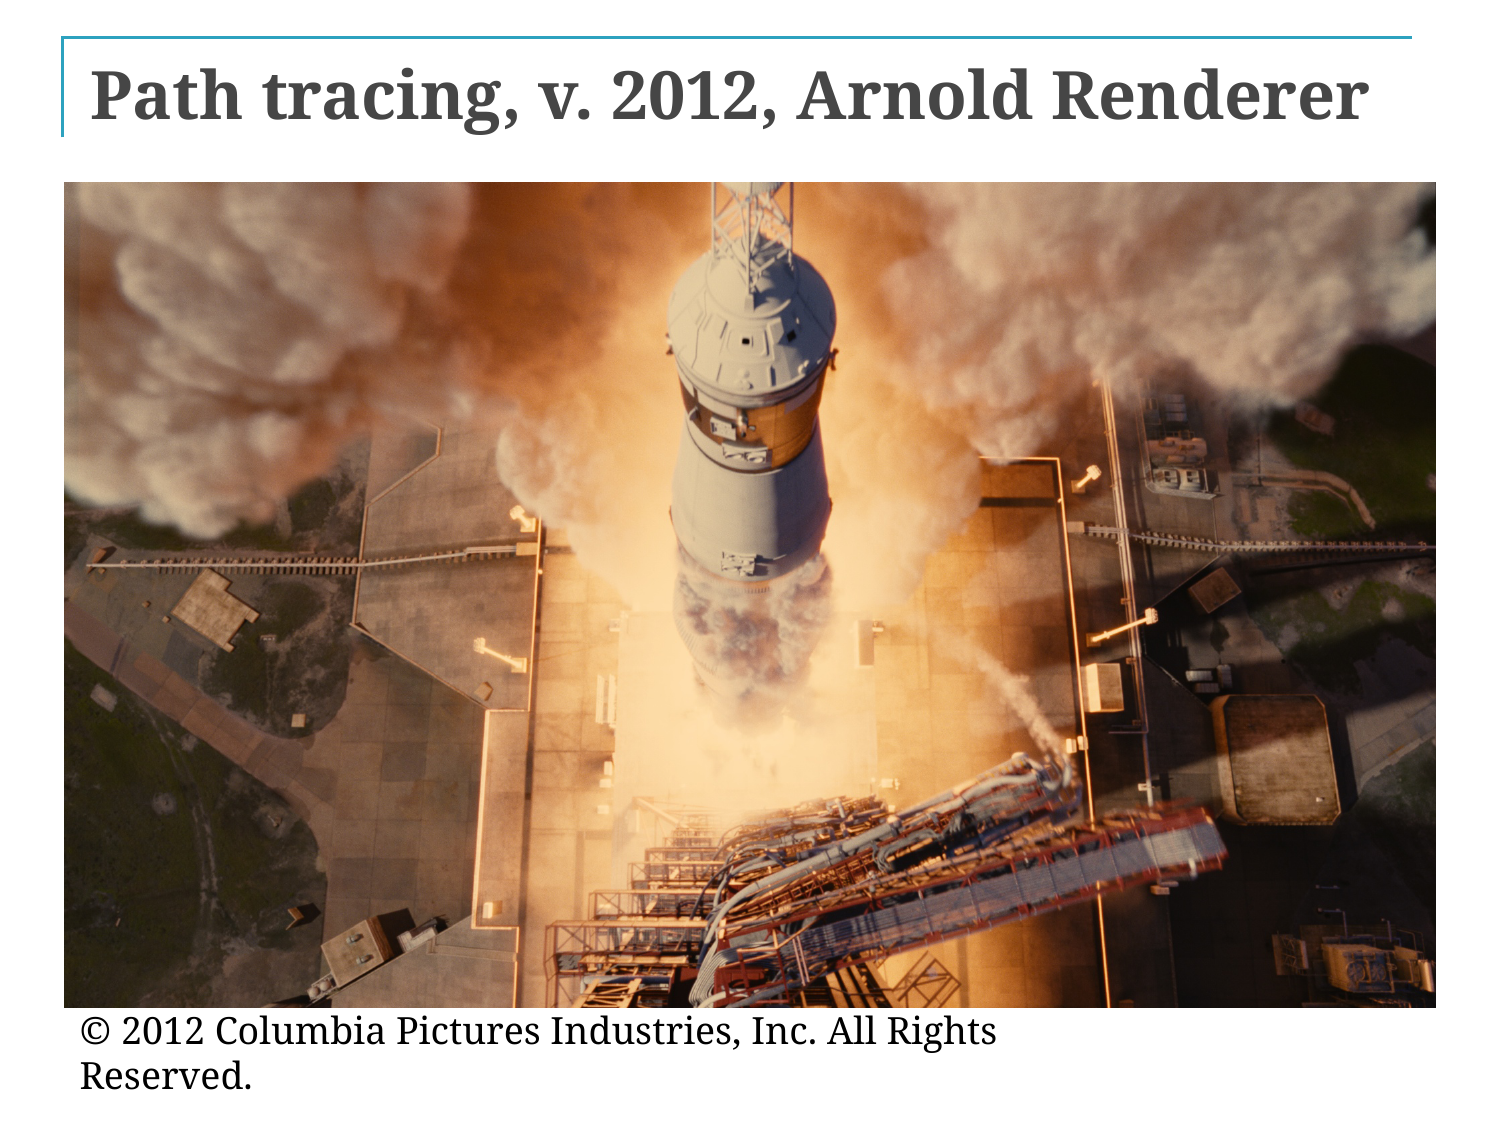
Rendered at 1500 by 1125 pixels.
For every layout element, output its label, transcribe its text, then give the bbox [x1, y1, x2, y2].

text_box © 2012 Columbia Pictures Industries, Inc. All Rights Reserved. [64, 1015, 1161, 1105]
title Path tracing, v. 2012, Arnold Renderer [74, 45, 1459, 233]
picture [64, 181, 1436, 1008]
